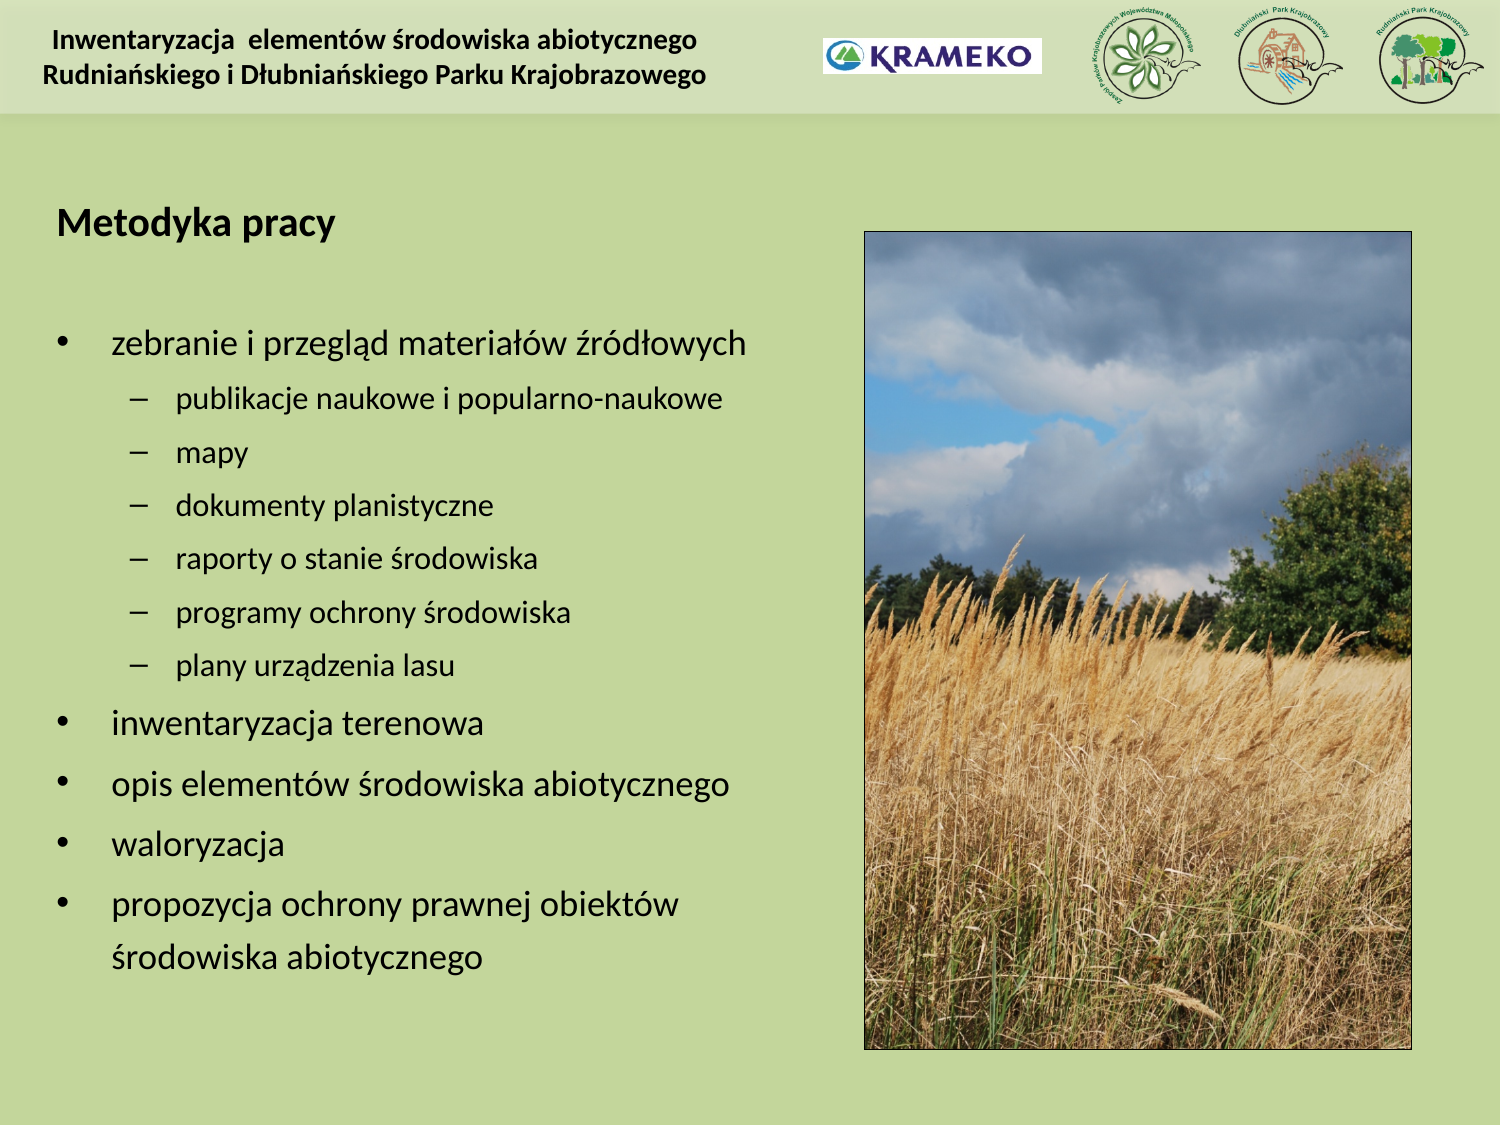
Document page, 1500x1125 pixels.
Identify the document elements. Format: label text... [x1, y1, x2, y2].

picture [1092, 7, 1201, 104]
picture [1234, 7, 1344, 108]
picture [822, 38, 1042, 74]
title Metodyka pracy [41, 160, 432, 279]
picture [1375, 7, 1484, 108]
text_box [0, 0, 1500, 116]
text_box Inwentaryzacja elementów środowiska abiotycznego Rudniańskiego i Dłubniańskiego Parku Krajobrazowego [0, 13, 750, 98]
picture [728, 233, 1500, 1049]
list zebranie i przegląd materiałów źródłowych publikacje naukowe i popularno-naukowe mapy dokumenty planistyczne raporty o stanie środowiska programy ochrony środowiska plany urządzenia lasu inwentaryzacja terenowa opis elementów środowiska abiotycznego waloryzacja propozycja ochrony prawnej obiektów środowiska abiotycznego [41, 302, 857, 988]
